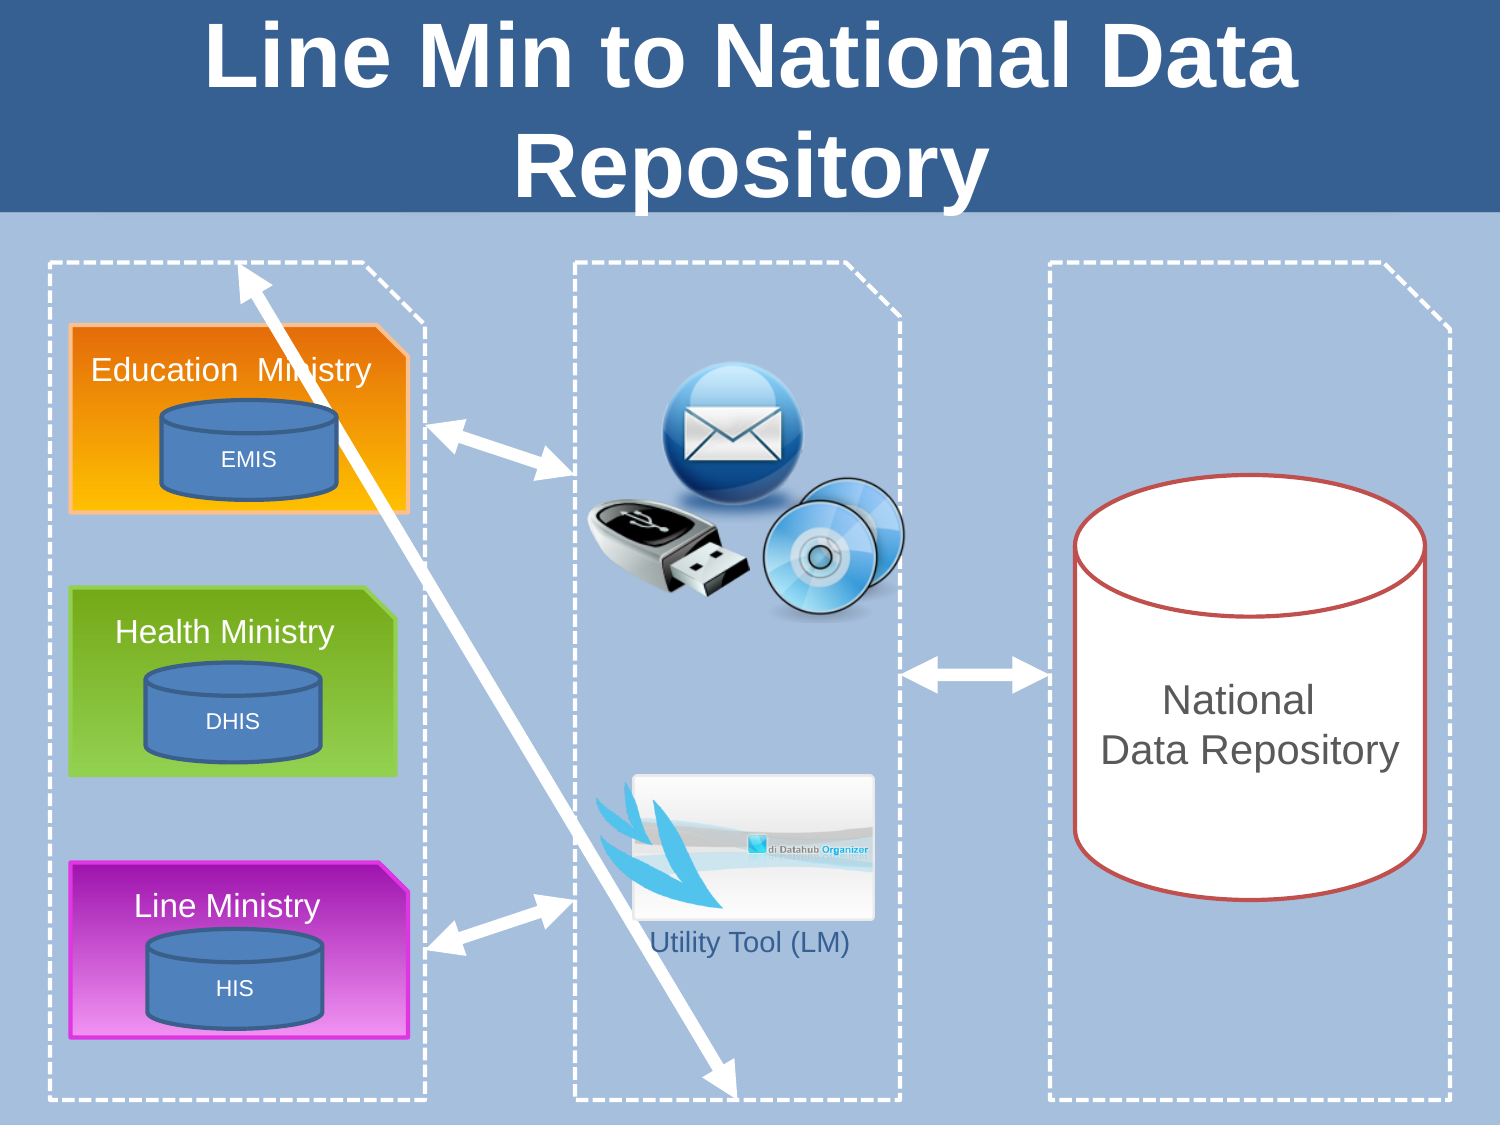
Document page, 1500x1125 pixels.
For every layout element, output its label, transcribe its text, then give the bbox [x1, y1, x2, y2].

text_box EMIS [159, 397, 339, 502]
picture [587, 359, 908, 663]
text_box [47, 260, 428, 1103]
text_box Line Min to National Data Repository [0, 0, 1500, 214]
text_box HIS [145, 926, 325, 1031]
text_box [0, 214, 1500, 1125]
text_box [424, 899, 576, 951]
text_box [1047, 260, 1453, 1103]
text_box [572, 260, 903, 1103]
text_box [424, 424, 576, 476]
picture [594, 774, 876, 922]
text_box National Data Repository [1072, 472, 1428, 903]
text_box Utility Tool (LM) [592, 920, 908, 961]
